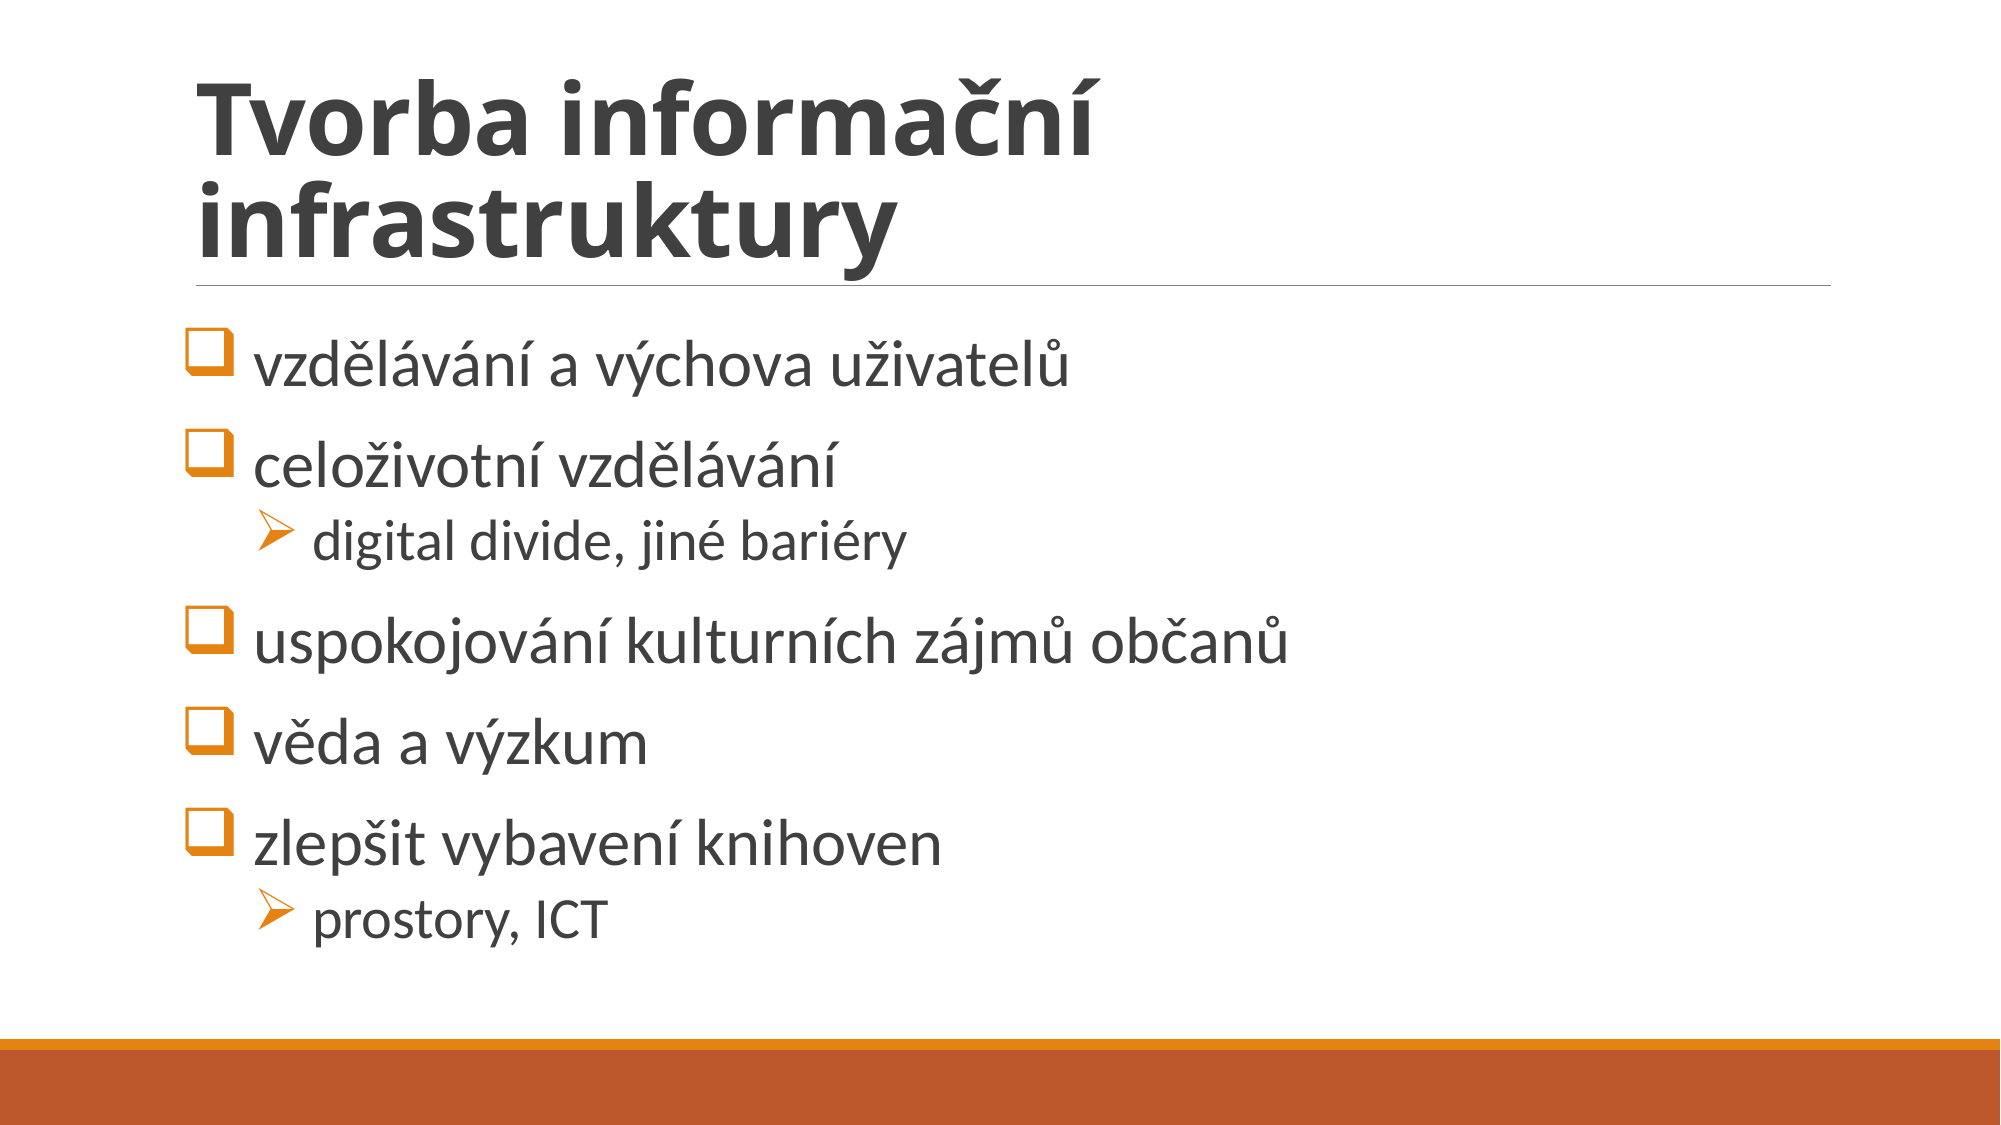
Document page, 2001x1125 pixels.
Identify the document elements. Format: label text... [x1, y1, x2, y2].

list vzdělávání a výchova uživatelů celoživotní vzdělávání digital divide, jiné bariéry uspokojování kulturních zájmů občanů věda a výzkum zlepšit vybavení knihoven prostory, ICT [180, 321, 1830, 963]
title Tvorba informační infrastruktury [180, 47, 1830, 285]
